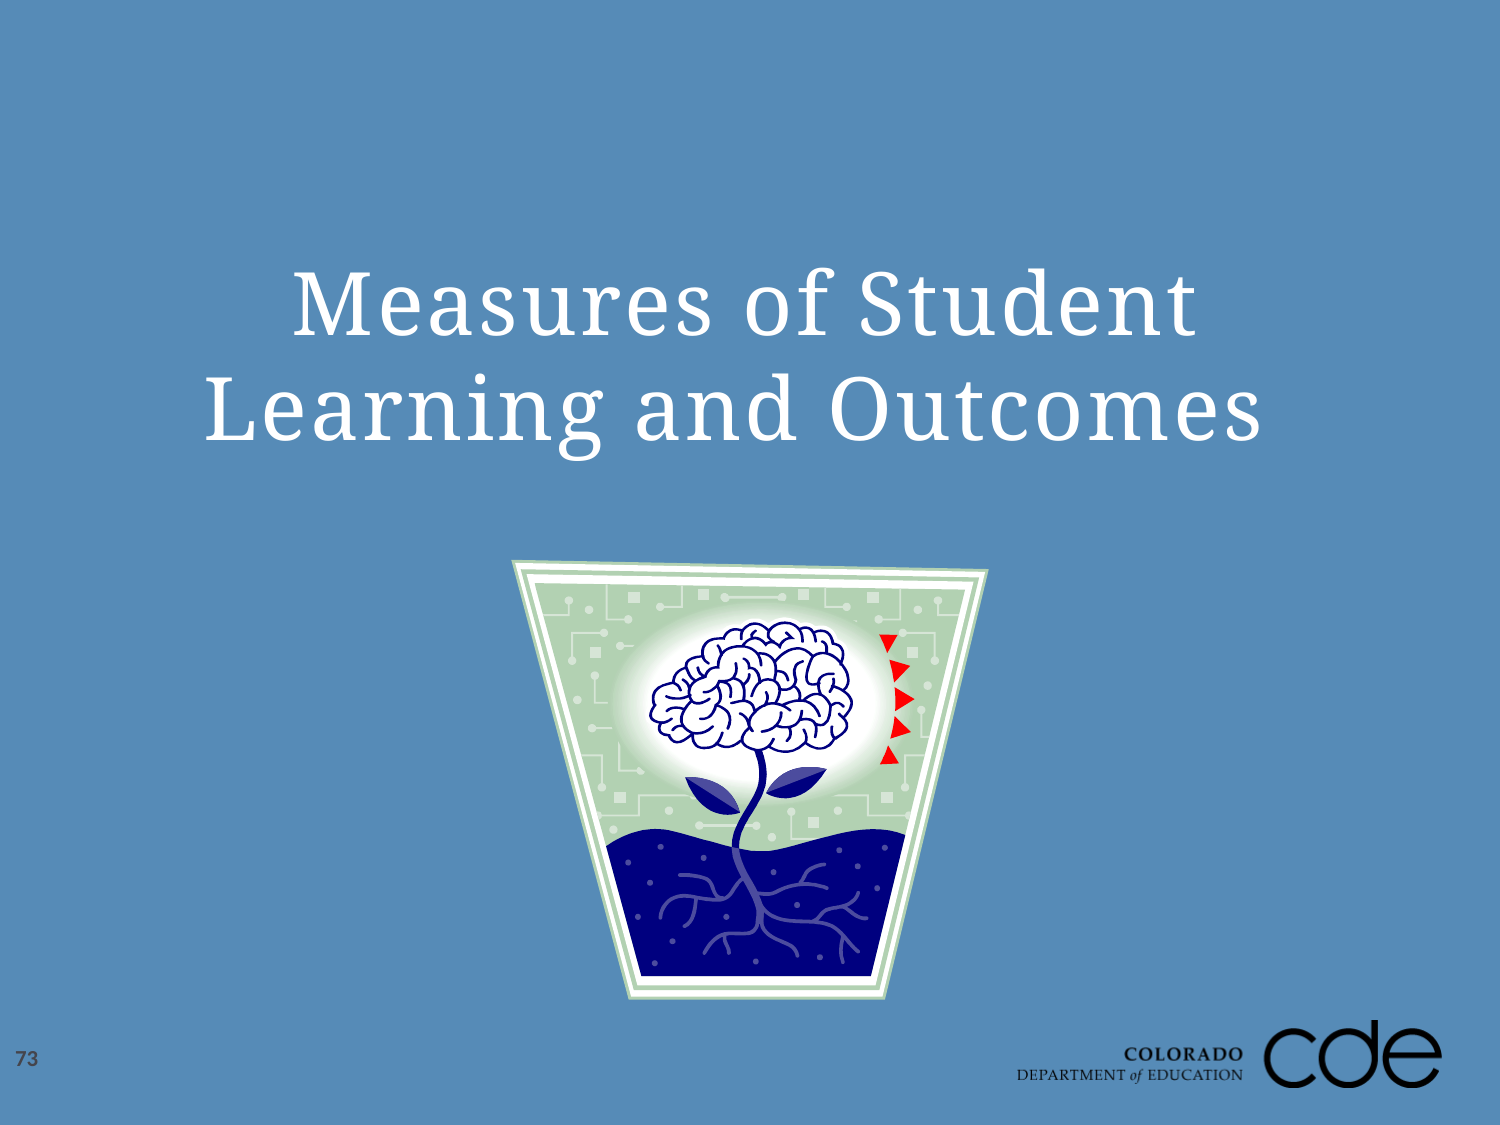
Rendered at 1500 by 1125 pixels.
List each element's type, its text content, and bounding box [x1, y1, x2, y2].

title Measures of Student Learning and Outcomes [62, 218, 1431, 489]
footer 73 [0, 1027, 475, 1088]
picture [510, 559, 989, 1000]
picture [1017, 1020, 1442, 1088]
